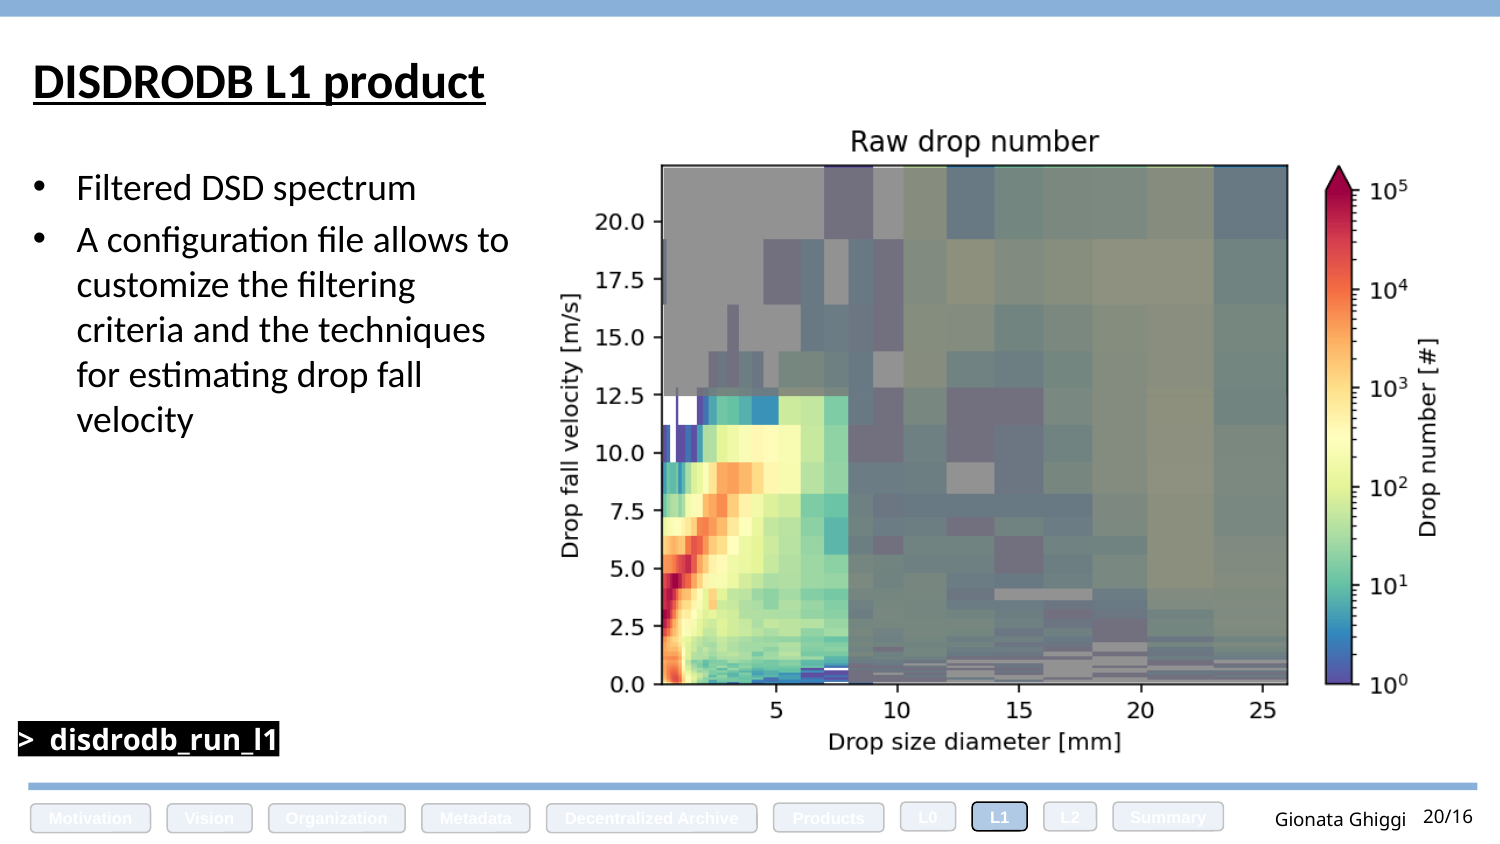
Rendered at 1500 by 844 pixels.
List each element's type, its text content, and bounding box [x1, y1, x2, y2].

text_box Filtered DSD spectrum A configuration file allows to customize the filtering criteria and the techniques for estimating drop fall velocity [18, 155, 531, 563]
title DISDRODB L1 product [18, 40, 1481, 123]
text_box > disdrodb_run_l1 [17, 721, 280, 757]
picture [536, 85, 1500, 758]
